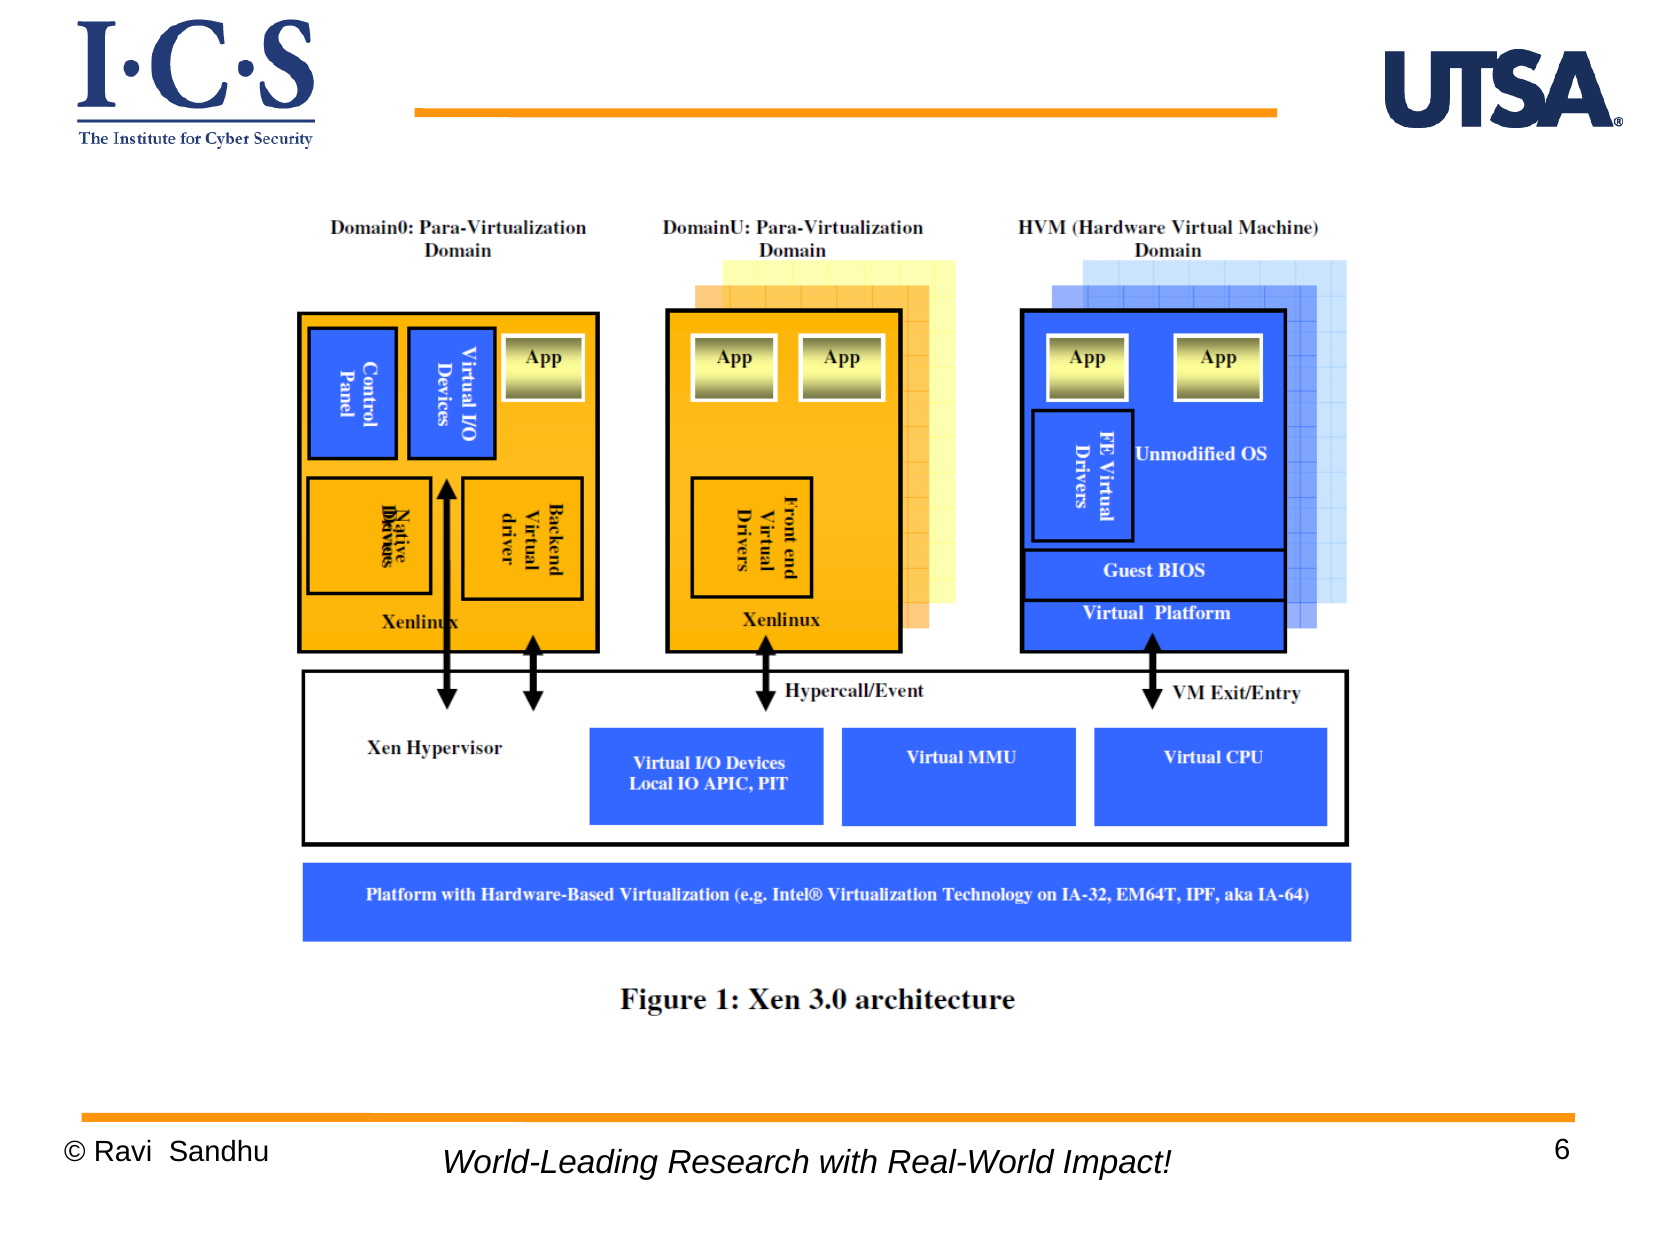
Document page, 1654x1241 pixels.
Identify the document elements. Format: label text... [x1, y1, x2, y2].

picture [73, 0, 317, 151]
slide_number 6 [1181, 1125, 1575, 1219]
text_box © Ravi Sandhu [64, 1132, 450, 1218]
text_box World-Leading Research with Real-World Impact! [427, 1132, 1188, 1188]
picture [1385, 49, 1623, 128]
picture [225, 202, 1433, 1023]
